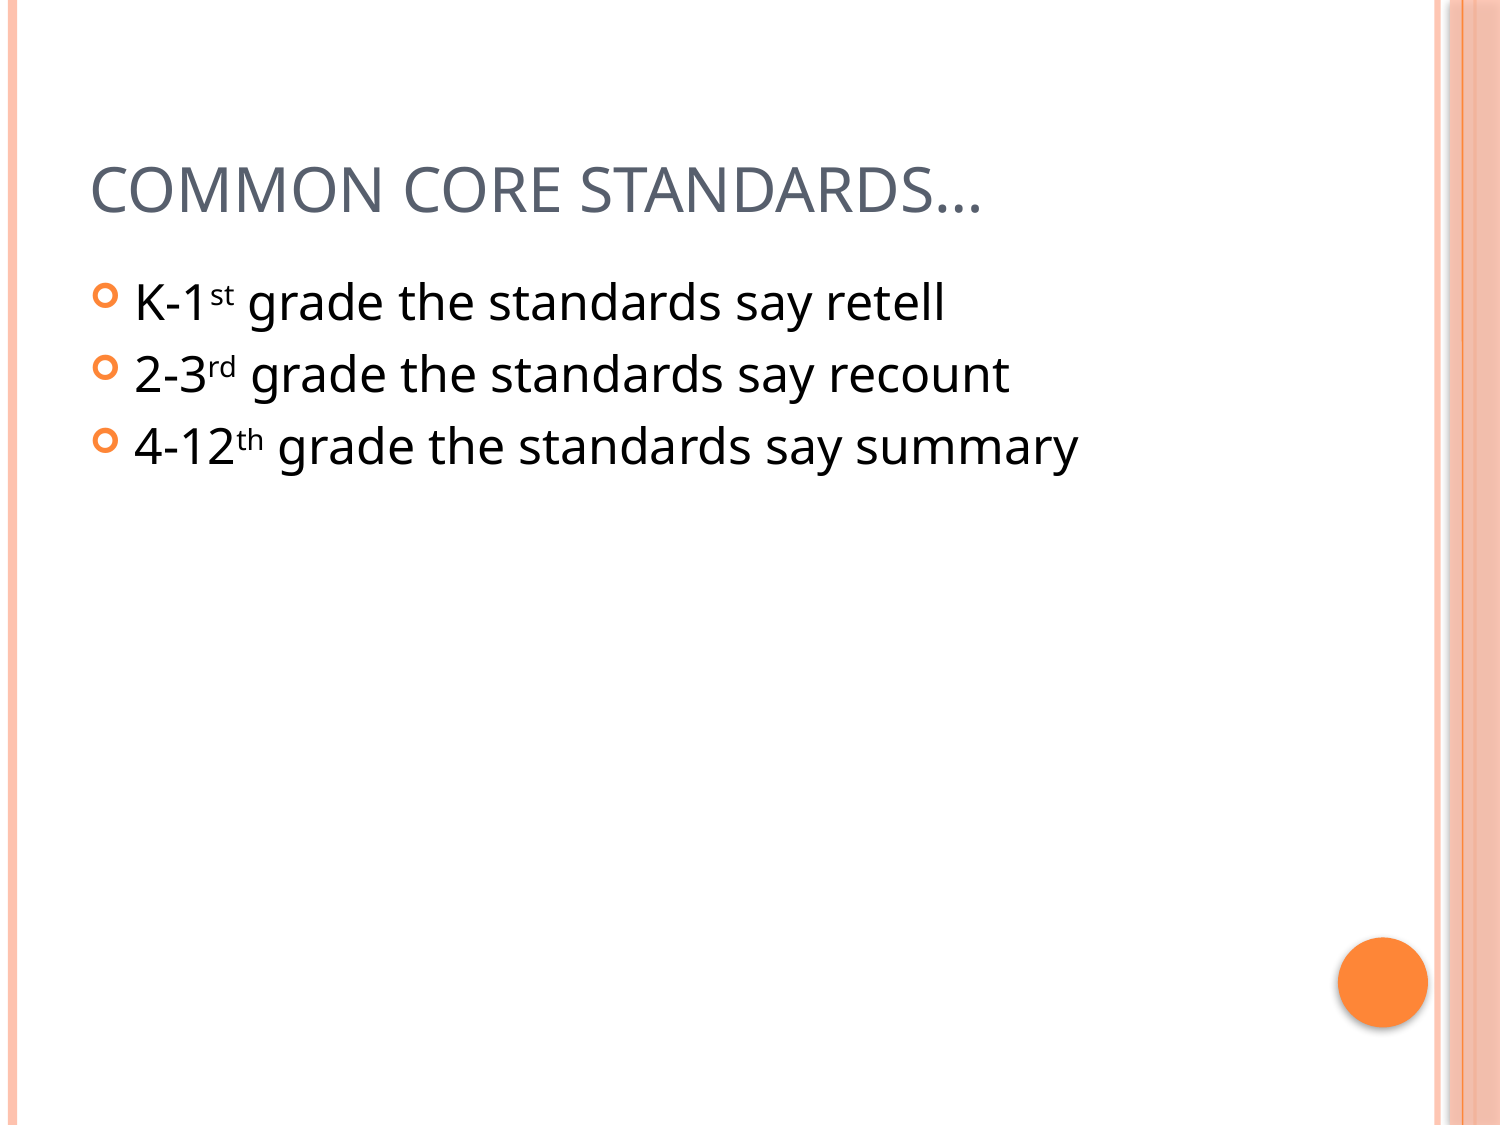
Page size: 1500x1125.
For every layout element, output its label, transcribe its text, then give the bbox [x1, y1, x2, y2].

title Common Core Standards… [75, 45, 1300, 233]
list K-1st grade the standards say retell 2-3rd grade the standards say recount 4-12th grade the standards say summary [75, 262, 1300, 1062]
